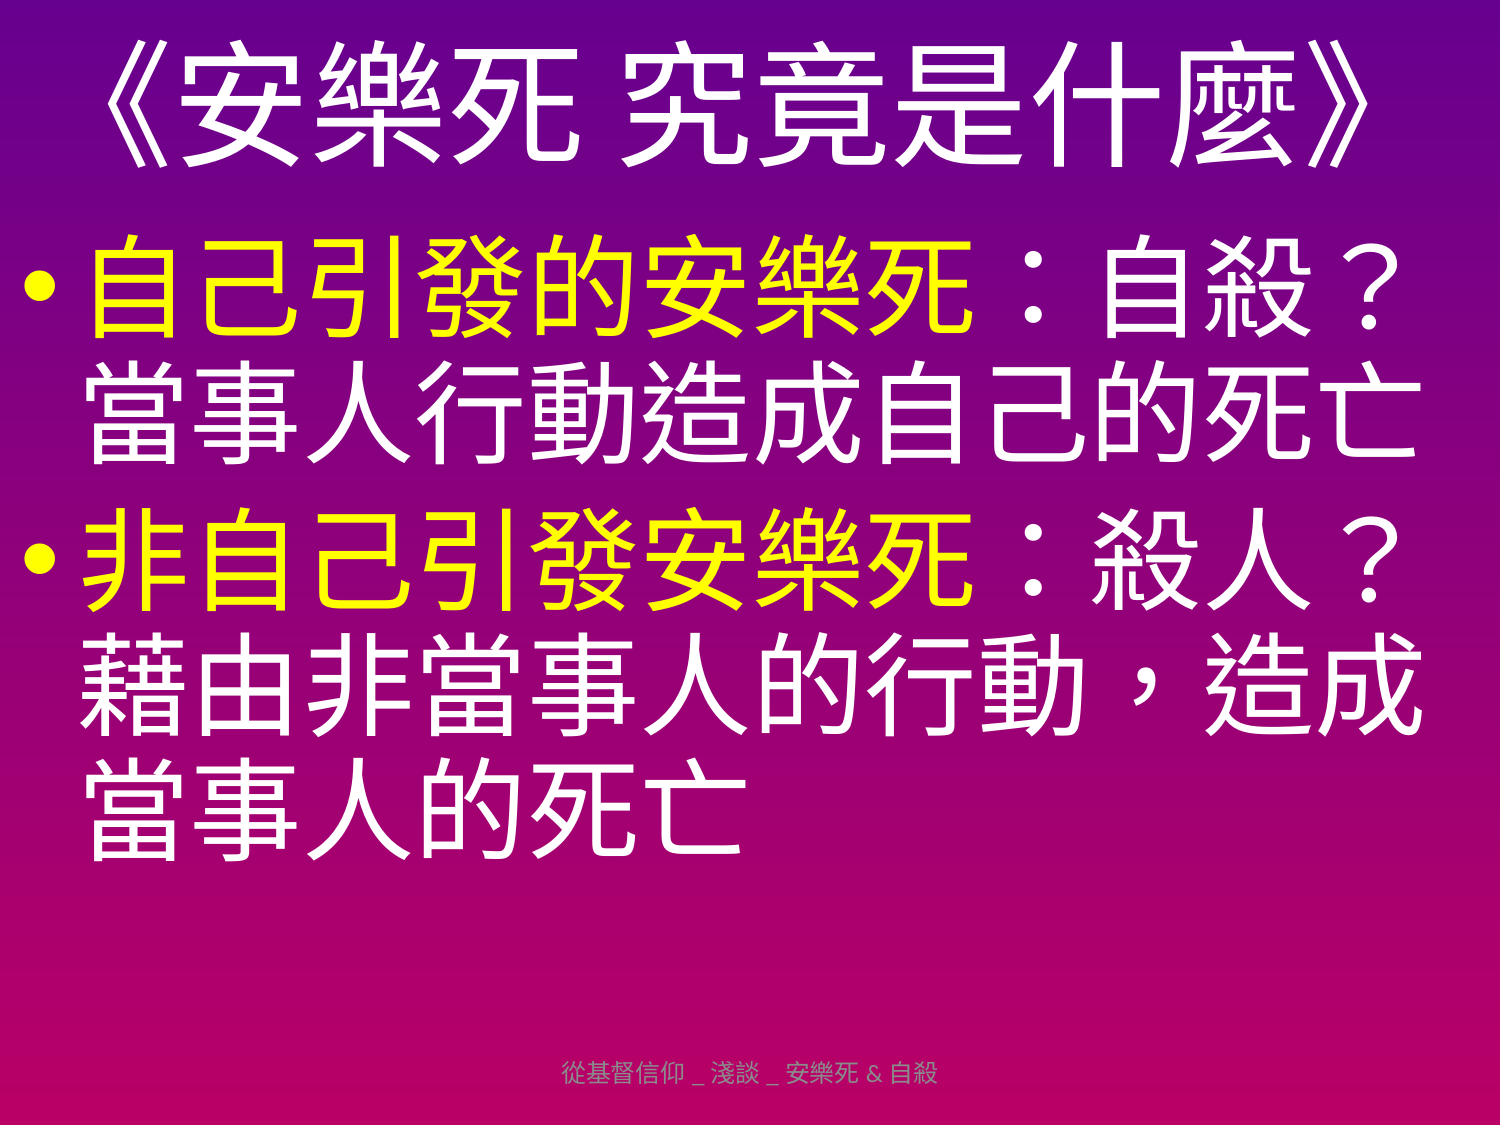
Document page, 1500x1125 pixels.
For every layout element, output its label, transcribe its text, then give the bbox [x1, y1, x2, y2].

footer 從基督信仰_淺談_安樂死&自殺 [512, 1042, 988, 1103]
list 自己引發的安樂死：自殺？當事人行動造成自己的死亡 非自己引發安樂死：殺人？藉由非當事人的行動，造成當事人的死亡 [5, 219, 1500, 1125]
title 《安樂死 究竟是什麼》 [0, 7, 1483, 195]
